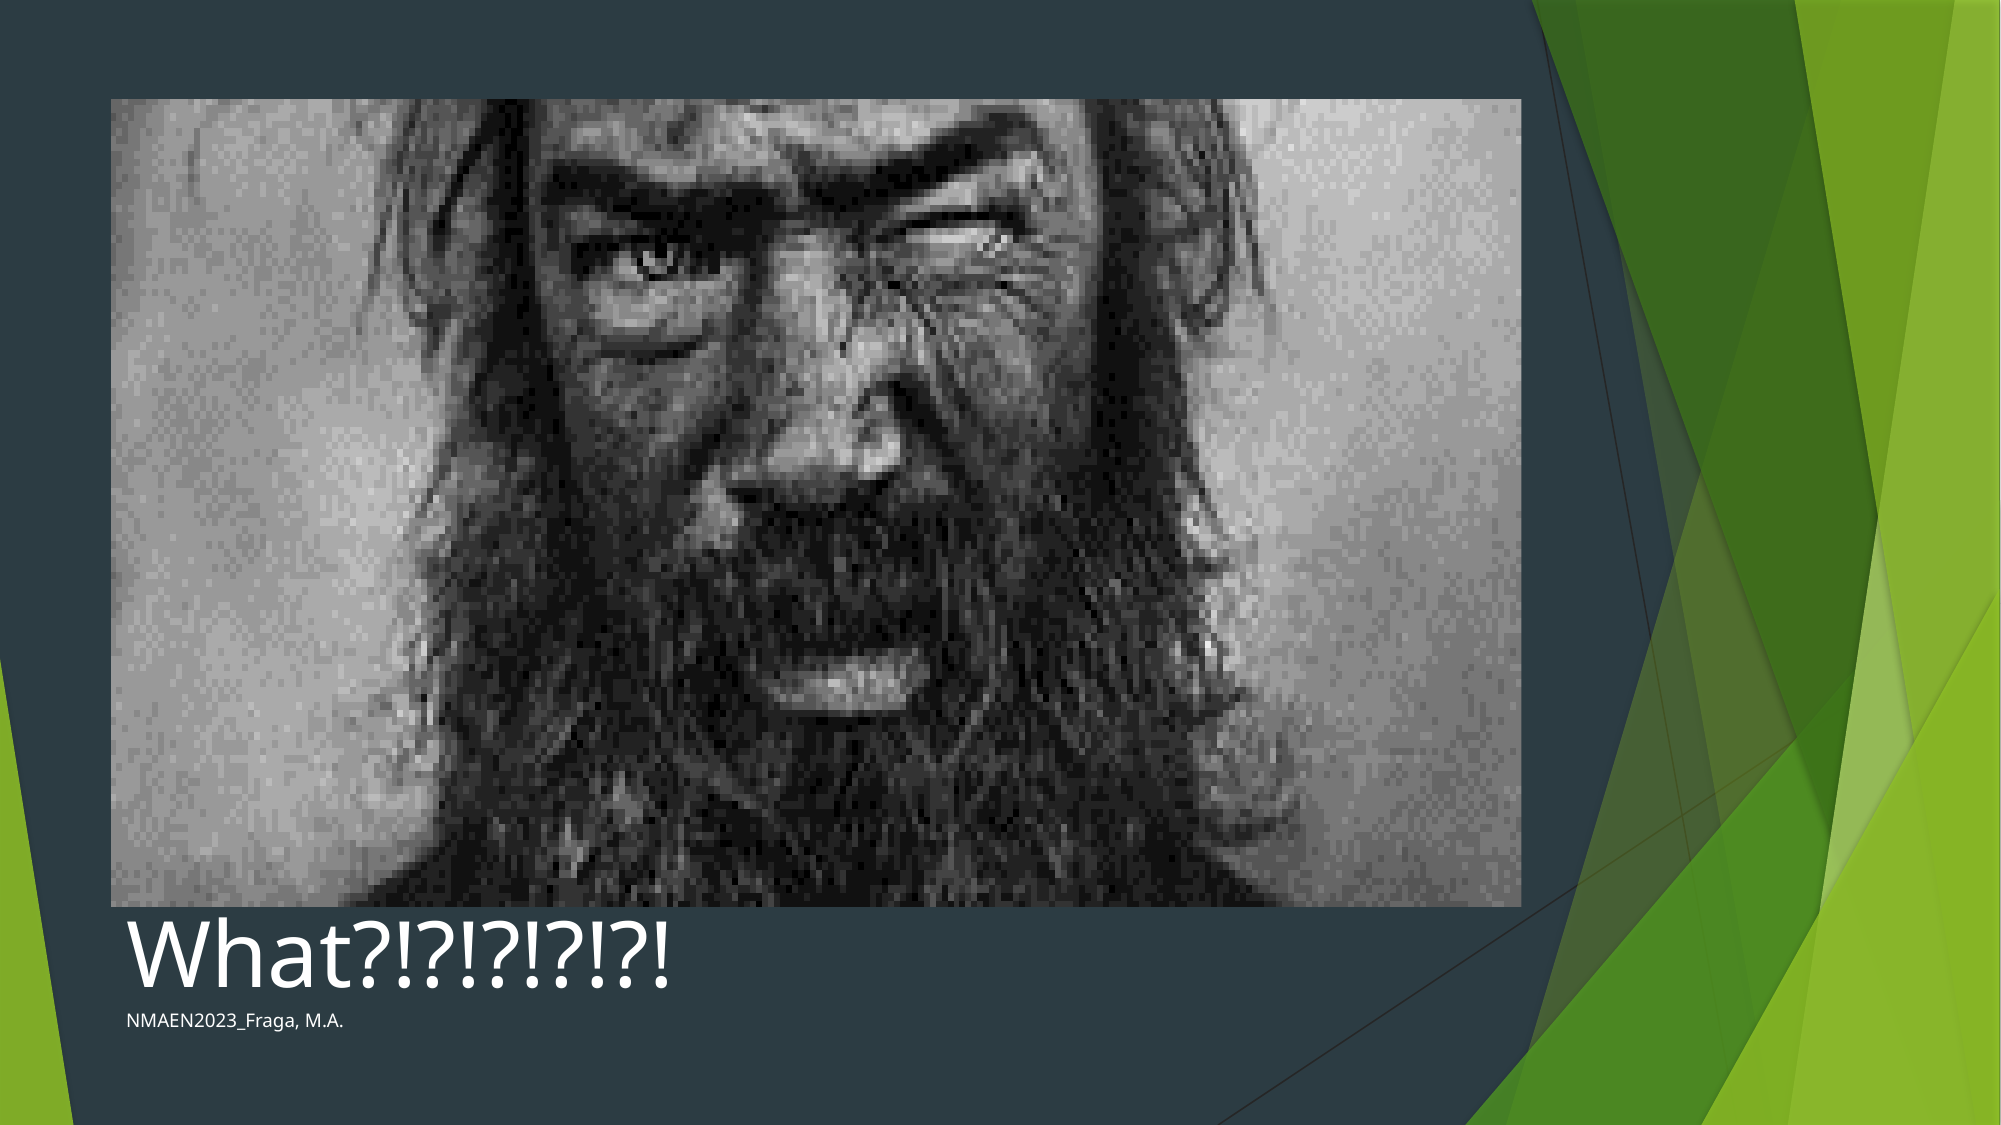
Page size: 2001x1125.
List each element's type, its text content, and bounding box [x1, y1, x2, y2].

footer NMAEN2023_Fraga, M.A. [111, 991, 1145, 1051]
picture [110, 99, 1522, 908]
list What?!?!?!?!?! [111, 915, 1522, 991]
